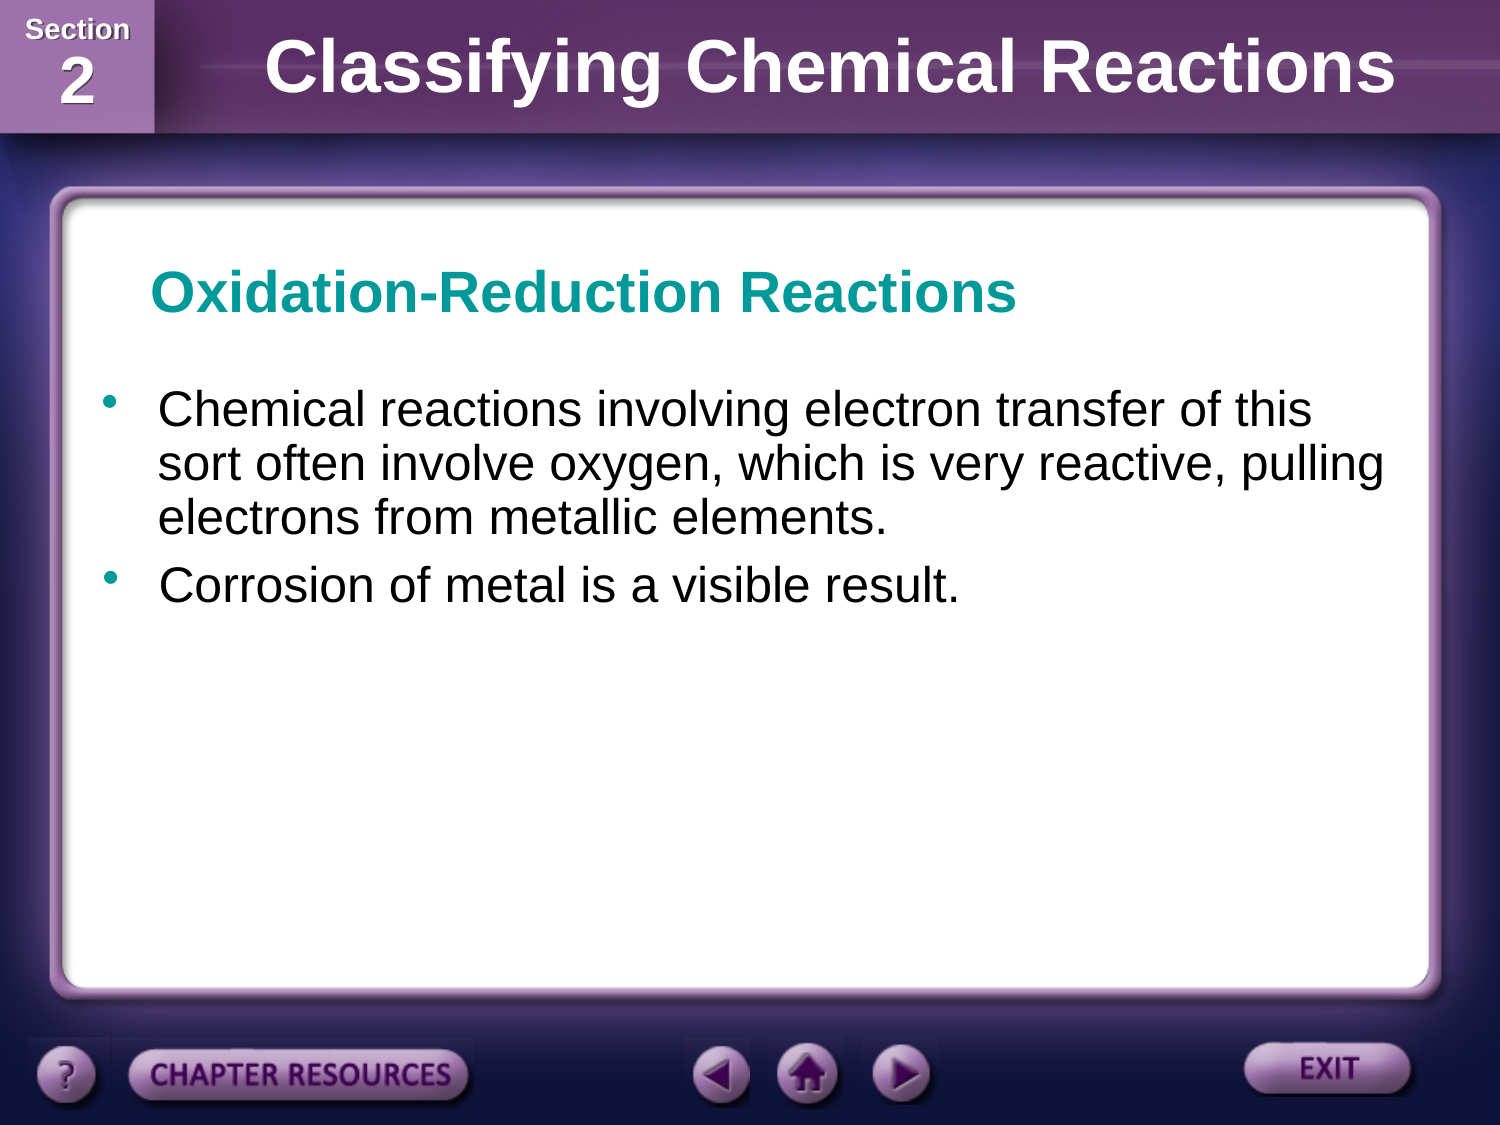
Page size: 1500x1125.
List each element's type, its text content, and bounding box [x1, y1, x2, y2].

picture [0, 0, 1500, 1125]
text_box Oxidation-Reduction Reactions [136, 254, 1051, 333]
text_box Corrosion of metal is a visible result. [87, 552, 1438, 621]
text_box Chemical reactions involving electron transfer of this sort often involve oxygen, which is very reactive, pulling electrons from metallic elements. [86, 376, 1412, 553]
